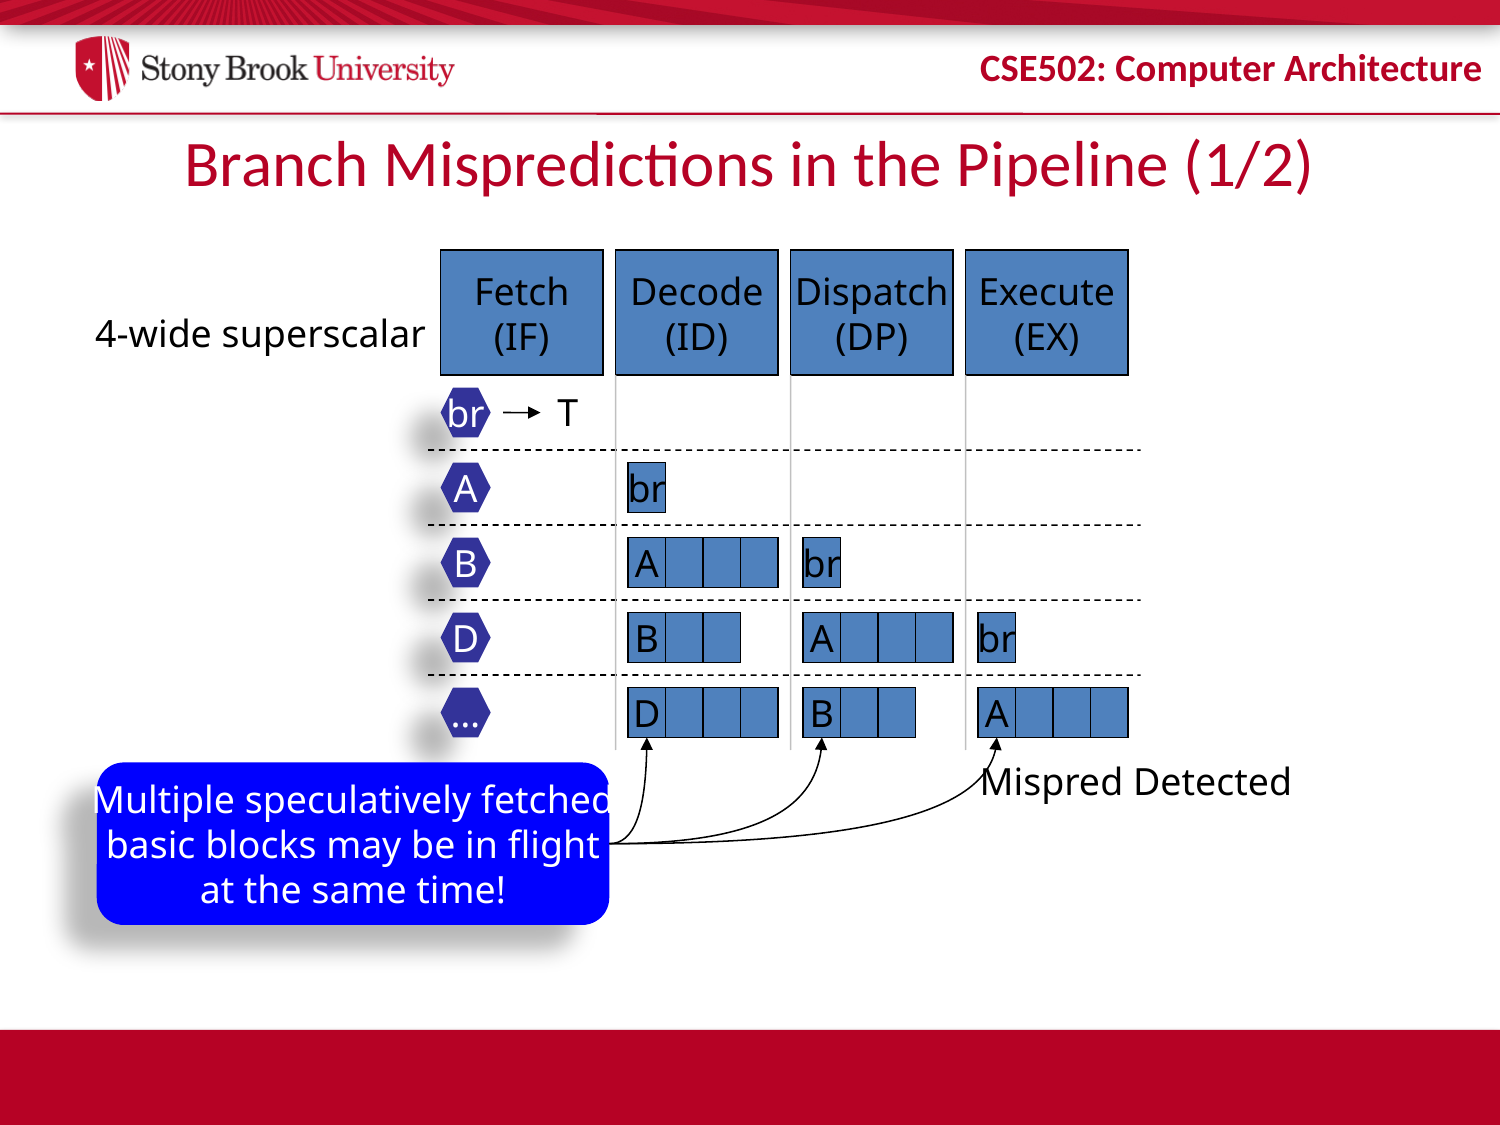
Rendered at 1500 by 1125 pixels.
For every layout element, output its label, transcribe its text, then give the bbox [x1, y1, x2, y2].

text_box [841, 612, 878, 663]
text_box [841, 687, 878, 735]
text_box Fetch (IF) [440, 249, 604, 375]
text_box A [440, 462, 491, 513]
text_box br [978, 612, 1016, 663]
text_box [666, 537, 703, 588]
text_box B [803, 687, 841, 735]
text_box br [803, 537, 841, 588]
text_box A [978, 687, 1016, 738]
text_box A [628, 537, 666, 588]
text_box [666, 687, 703, 735]
text_box T [542, 381, 594, 441]
text_box [878, 612, 915, 663]
text_box [740, 537, 779, 588]
text_box A [803, 612, 841, 663]
text_box [915, 612, 954, 663]
text_box [503, 406, 541, 419]
text_box D [440, 612, 491, 663]
text_box Decode (ID) [615, 249, 779, 375]
text_box B [628, 612, 666, 663]
title Branch Mispredictions in the Pipeline (1/2) [0, 113, 1500, 209]
text_box [1016, 687, 1053, 738]
text_box 4-wide superscalar [80, 302, 441, 363]
text_box [1090, 687, 1129, 738]
text_box br [628, 462, 666, 513]
text_box D [628, 687, 666, 735]
text_box [703, 537, 740, 588]
text_box [740, 687, 779, 735]
text_box br [440, 387, 491, 438]
picture [0, 0, 1500, 25]
text_box … [440, 687, 491, 735]
text_box Execute (EX) [965, 249, 1129, 375]
text_box [878, 687, 916, 735]
text_box [703, 687, 740, 735]
text_box [1053, 687, 1090, 738]
text_box B [440, 537, 491, 588]
text_box Mispred Detected [1001, 750, 1308, 810]
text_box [96, 737, 997, 926]
text_box [703, 612, 741, 663]
text_box Dispatch (DP) [790, 249, 954, 375]
text_box [666, 612, 703, 663]
